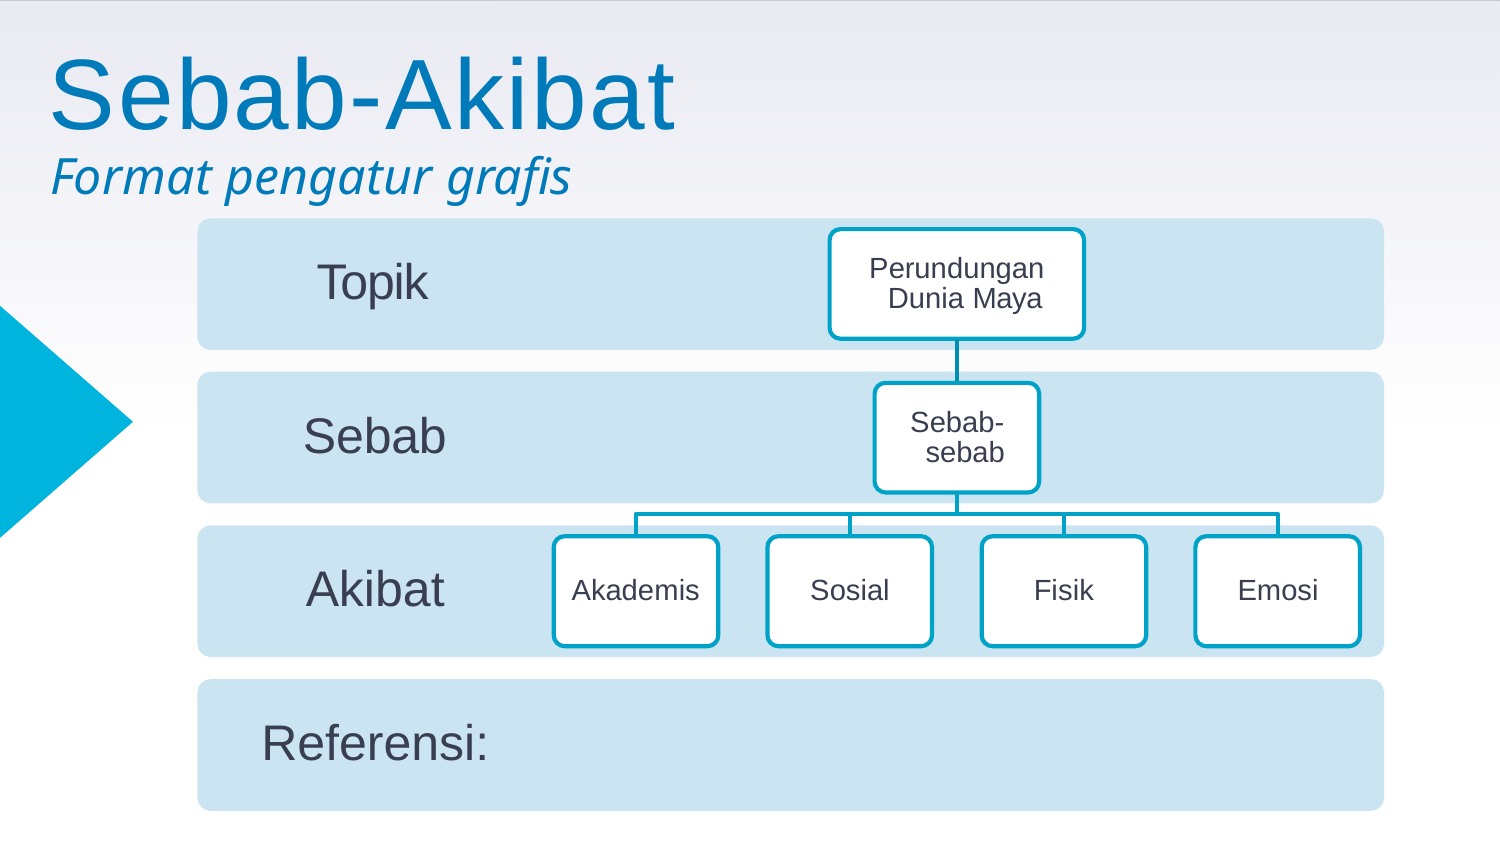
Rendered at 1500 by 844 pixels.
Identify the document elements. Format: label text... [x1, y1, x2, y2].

title Sebab-Akibat [46, 27, 683, 171]
text_box [197, 525, 555, 658]
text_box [954, 490, 1363, 649]
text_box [197, 218, 1385, 351]
text_box [1047, 371, 1385, 504]
picture [0, 0, 1500, 844]
text_box Akibat [303, 554, 448, 617]
text_box [1360, 525, 1385, 658]
text_box Referensi: [259, 708, 492, 771]
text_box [872, 336, 1042, 487]
text_box [0, 305, 133, 538]
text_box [551, 490, 763, 649]
text_box [197, 679, 1385, 811]
text_box [197, 371, 867, 504]
text_box Format pengatur grafis Topik [47, 142, 575, 310]
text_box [765, 490, 951, 649]
text_box Sebab [300, 401, 450, 464]
